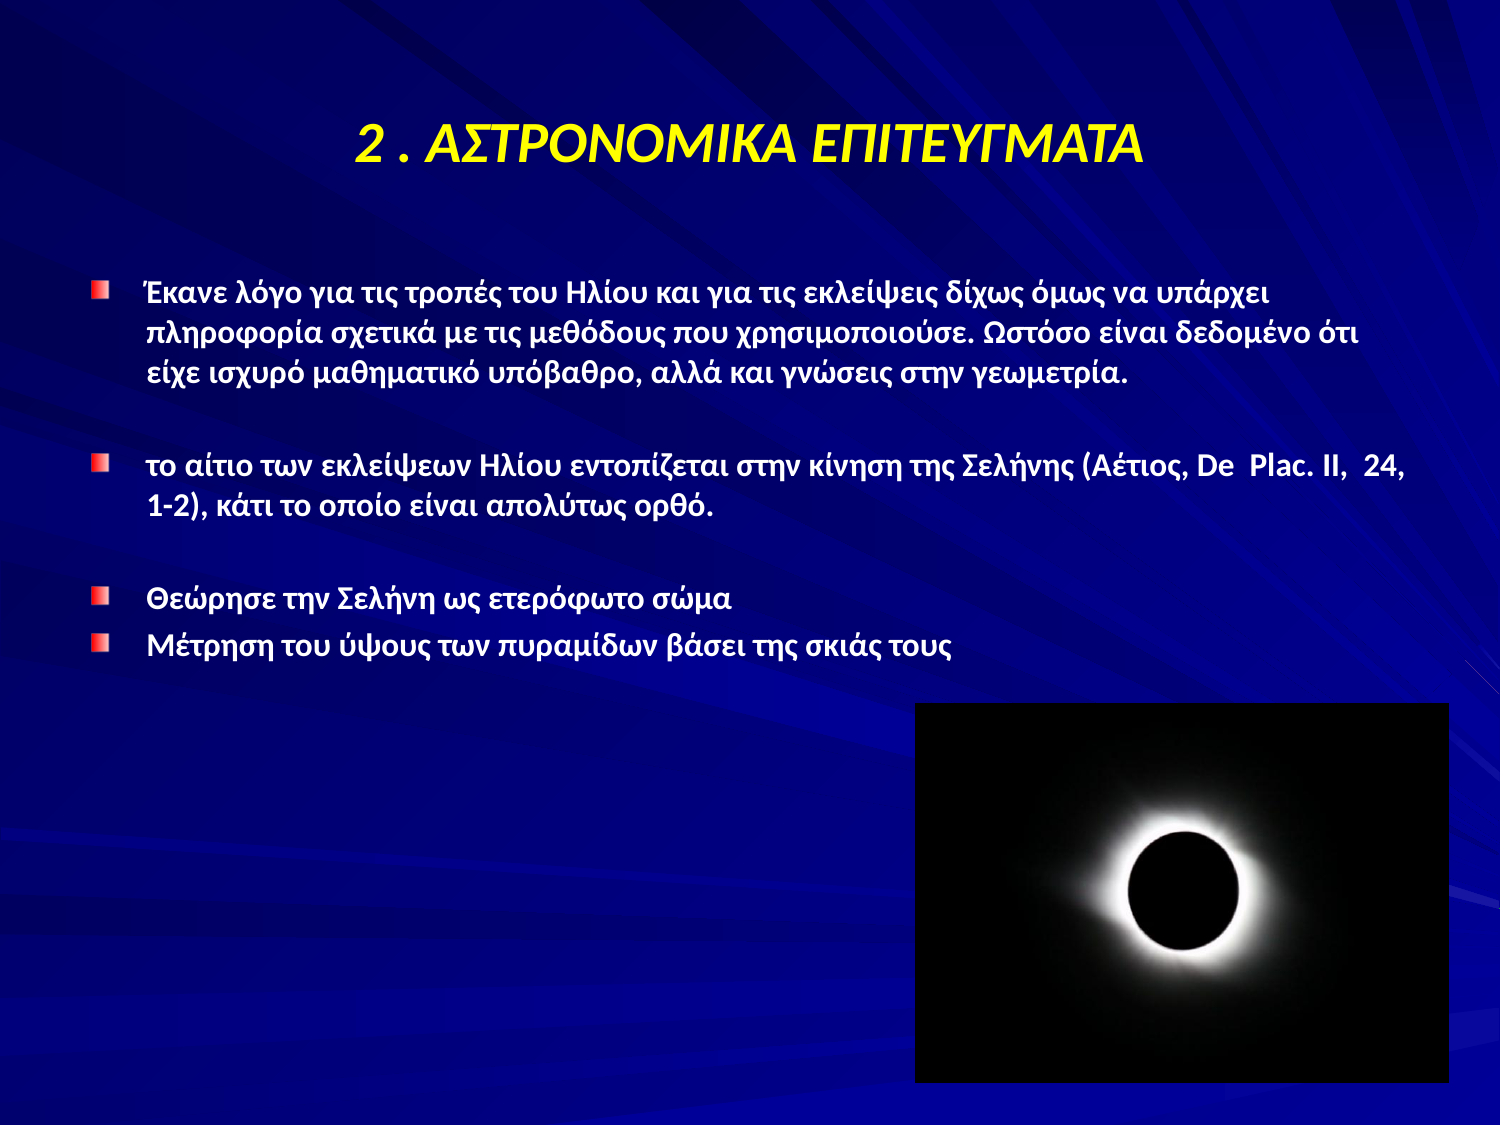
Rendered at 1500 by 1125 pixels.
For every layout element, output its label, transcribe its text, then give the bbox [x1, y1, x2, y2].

picture [915, 703, 1449, 1084]
list Έκανε λόγο για τις τροπές του Ηλίου και για τις εκλείψεις δίχως όμως να υπάρχει πληροφορία σχετικά με τις μεθόδους που χρησιμοποιούσε. Ωστόσο είναι δεδομένο ότι είχε ισχυρό μαθηματικό υπόβαθρο, αλλά και γνώσεις στην γεωμετρία. το αίτιο των εκλείψεων Ηλίου εντοπίζεται στην κίνηση της Σελήνης (Αέτιος, De Plac. II, 24, 1-2), κάτι το οποίο είναι απολύτως ορθό. Θεώρησε την Σελήνη ως ετερόφωτο σώμα Mέτρηση του ύψους των πυραμίδων βάσει της σκιάς τους [75, 262, 1425, 1006]
picture [90, 632, 111, 654]
picture [90, 585, 111, 607]
picture [90, 452, 111, 474]
title 2 . ΑΣΤΡΟΝΟΜΙΚΑ ΕΠΙΤΕΥΓΜΑΤΑ [75, 45, 1425, 234]
picture [90, 279, 111, 301]
